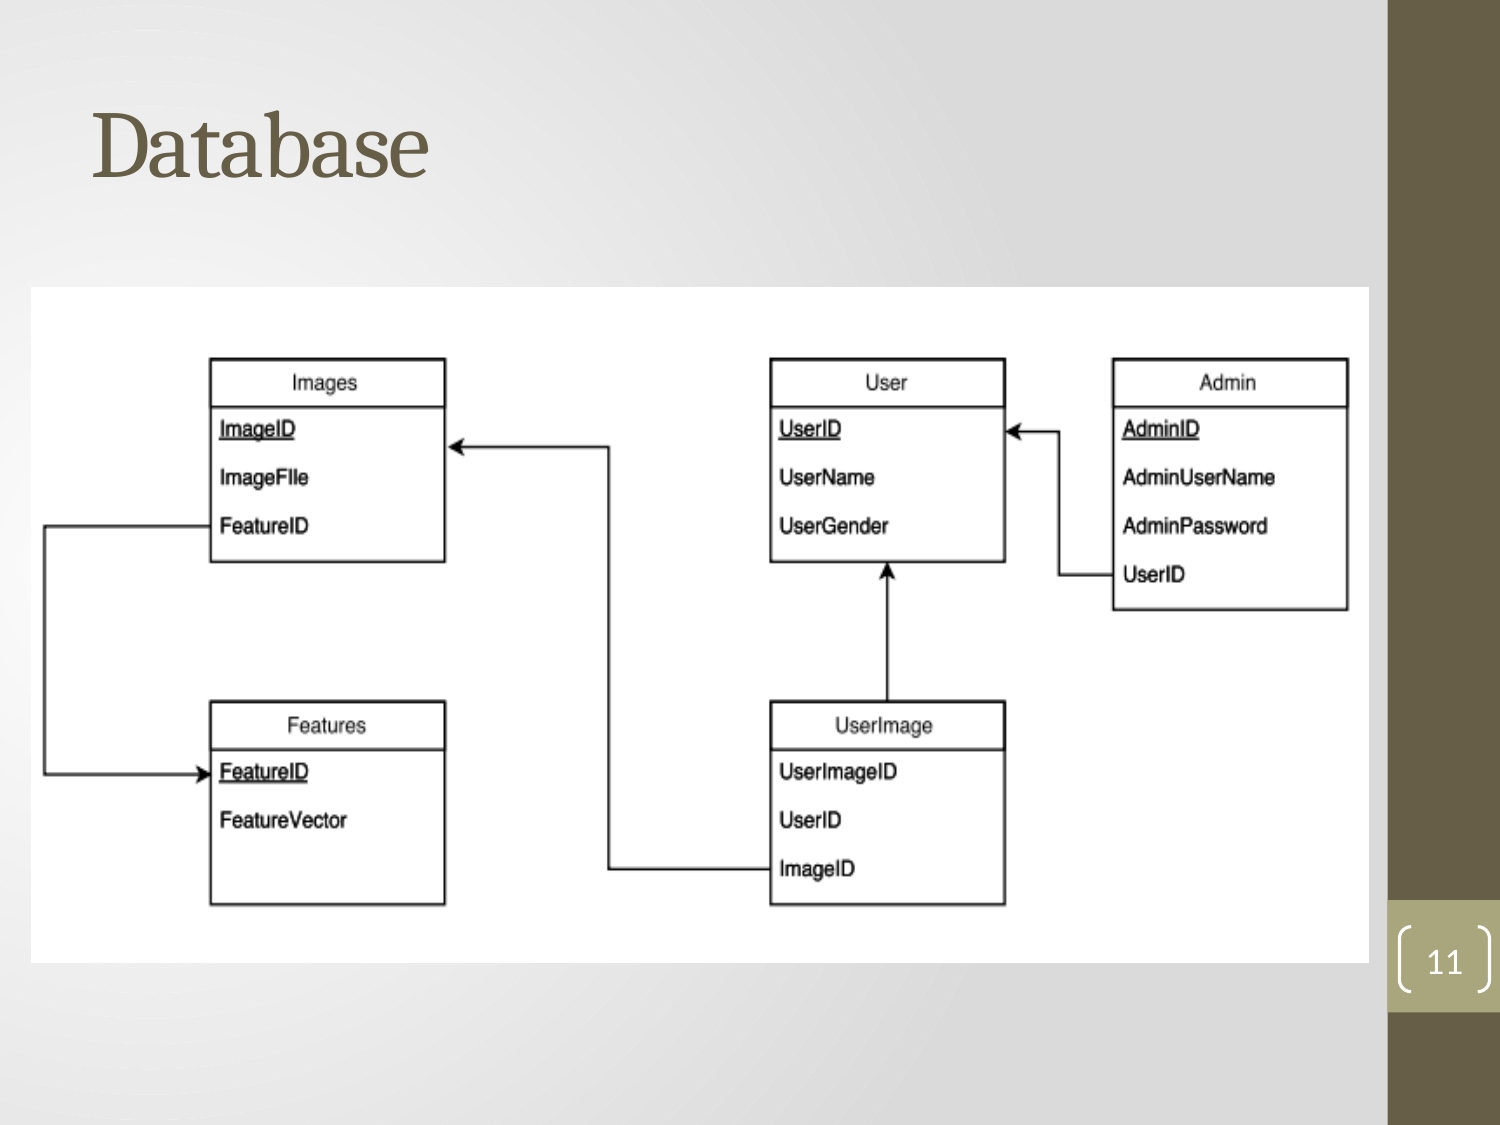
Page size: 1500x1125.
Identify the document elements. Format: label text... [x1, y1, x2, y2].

slide_number 11 [1397, 925, 1492, 994]
title Database [75, 45, 1325, 233]
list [31, 286, 1369, 963]
